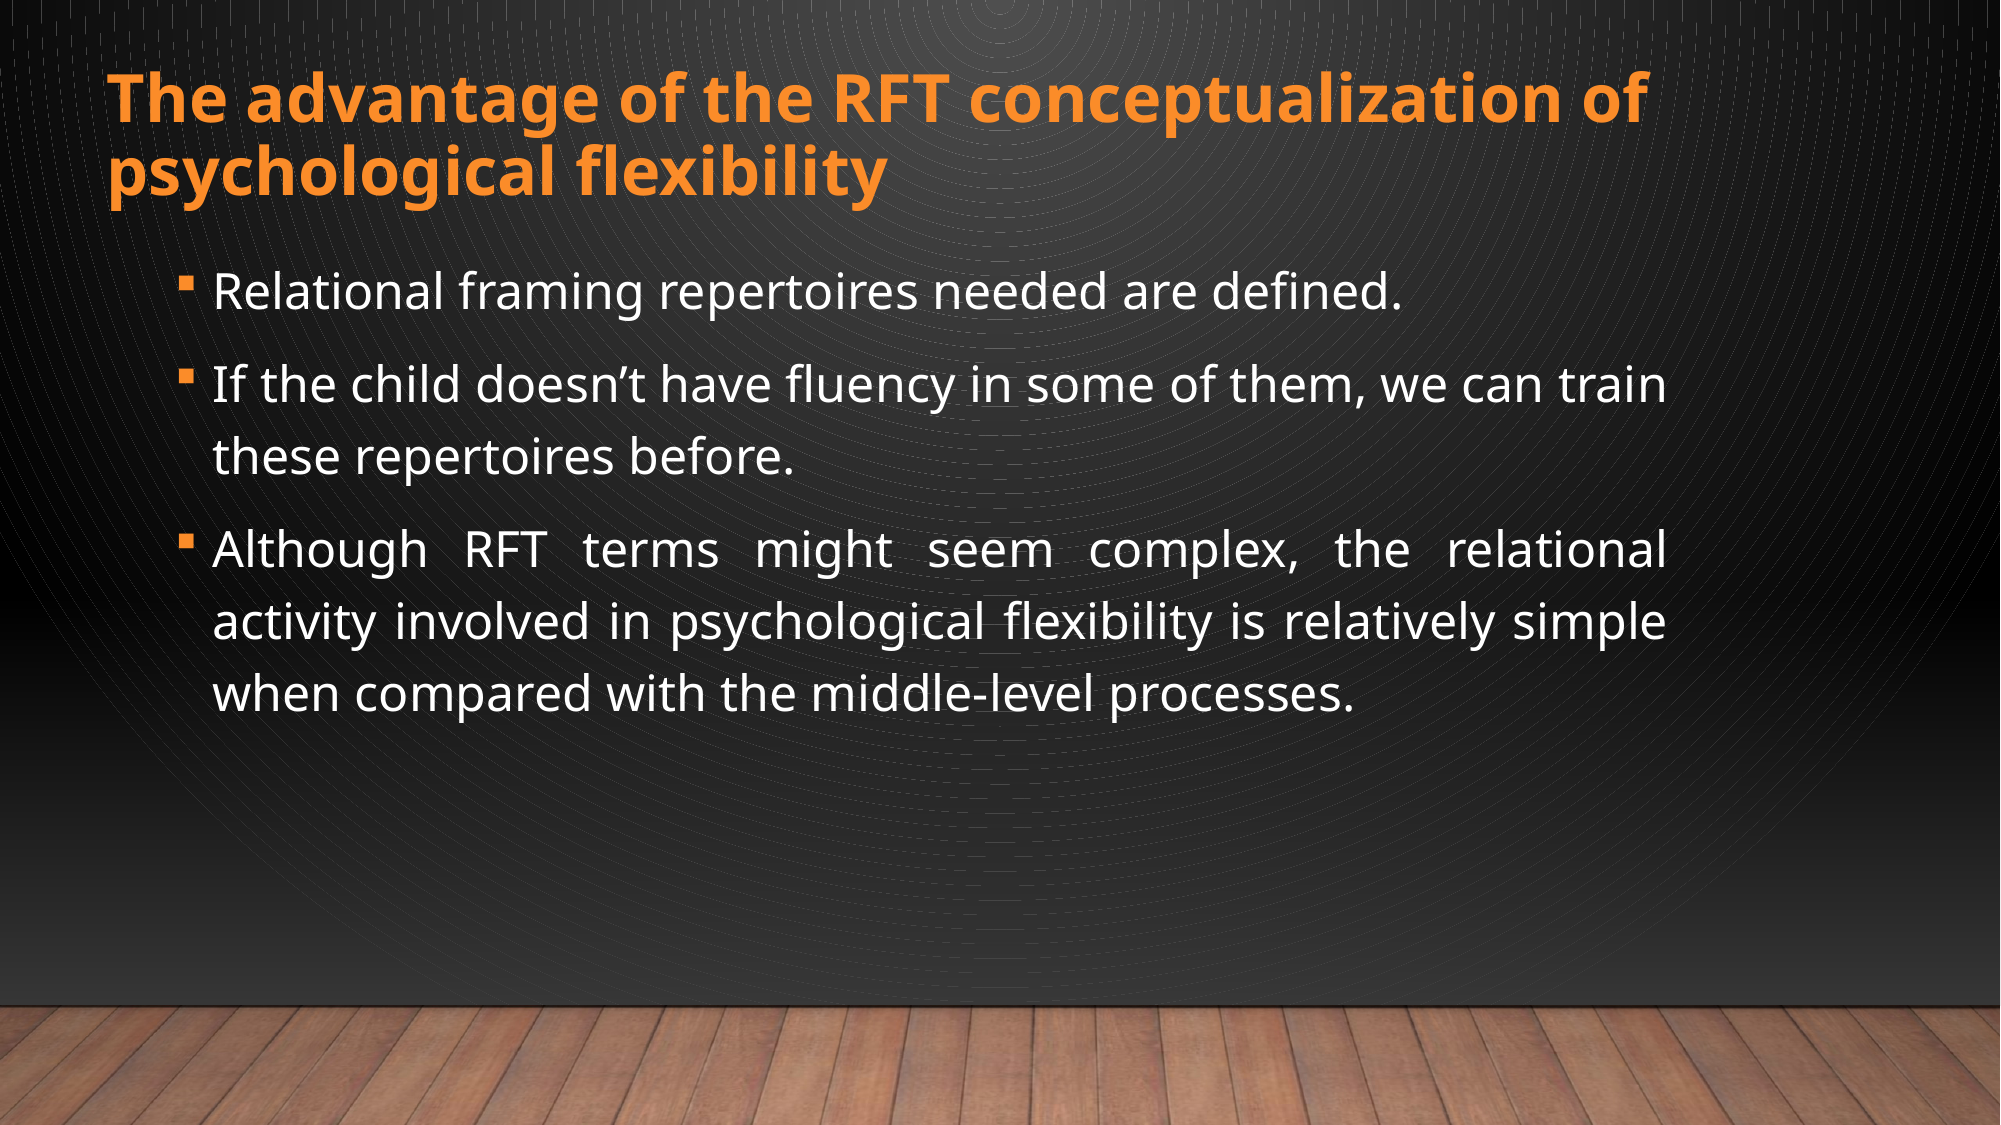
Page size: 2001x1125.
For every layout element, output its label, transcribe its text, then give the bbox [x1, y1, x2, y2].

picture [0, 1005, 2000, 1125]
text_box The advantage of the RFT conceptualization of psychological flexibility [91, 51, 1735, 224]
list Relational framing repertoires needed are defined. If the child doesn’t have fluency in some of them, we can train these repertoires before. Although RFT terms might seem complex, the relational activity involved in psychological flexibility is relatively simple when compared with the middle-level processes. [159, 240, 1685, 956]
